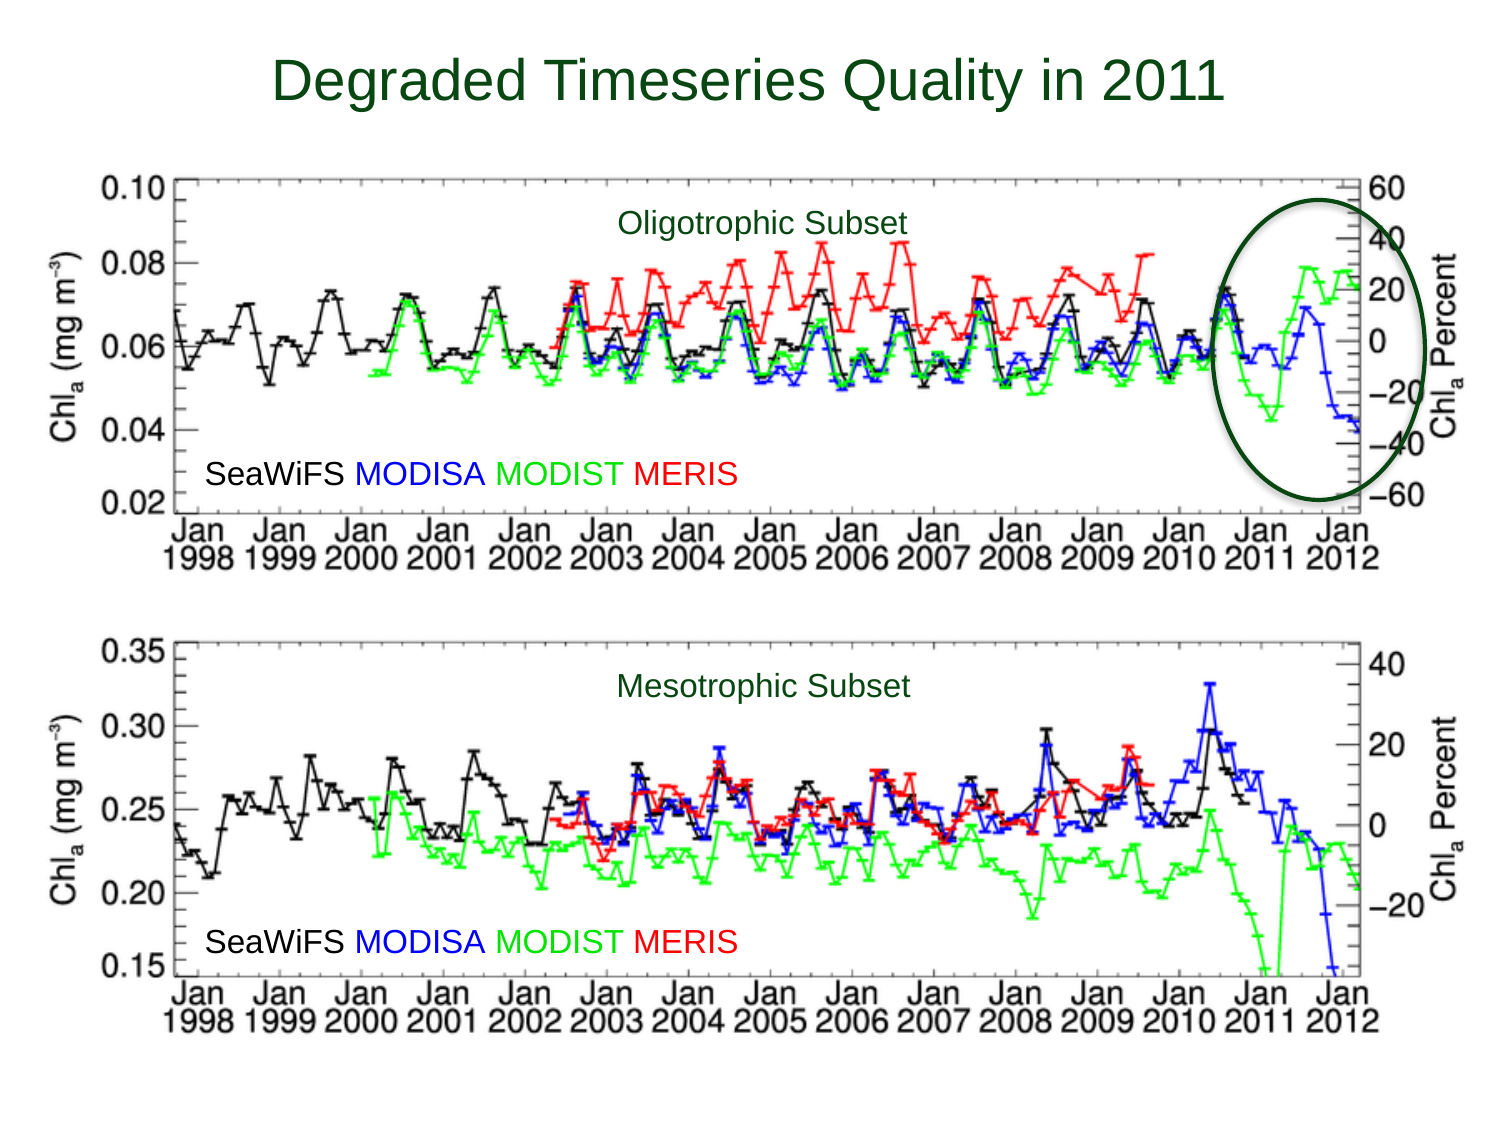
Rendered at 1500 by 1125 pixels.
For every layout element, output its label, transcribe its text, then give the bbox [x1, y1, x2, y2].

picture [0, 124, 1500, 1088]
title Degraded Timeseries Quality in 2011 [74, 24, 1426, 123]
